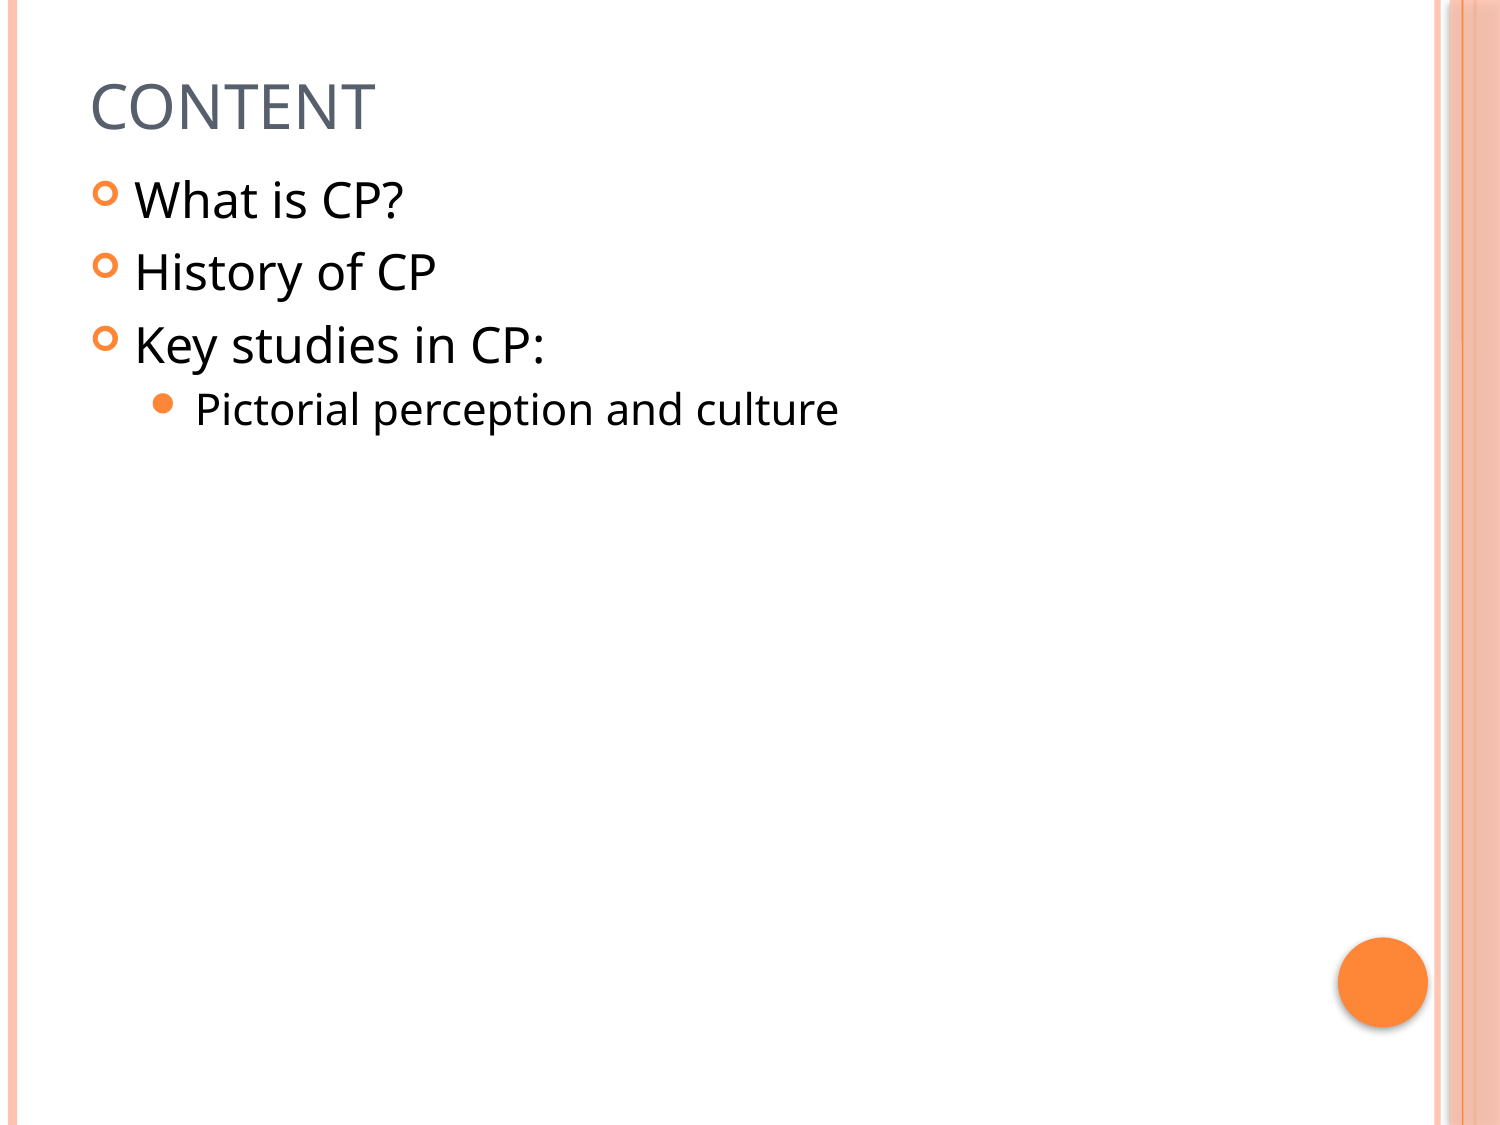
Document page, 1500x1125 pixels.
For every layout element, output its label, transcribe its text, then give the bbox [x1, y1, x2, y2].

title Content [75, 45, 1300, 149]
list What is CP? History of CP Key studies in CP: Pictorial perception and culture [75, 160, 1300, 1062]
